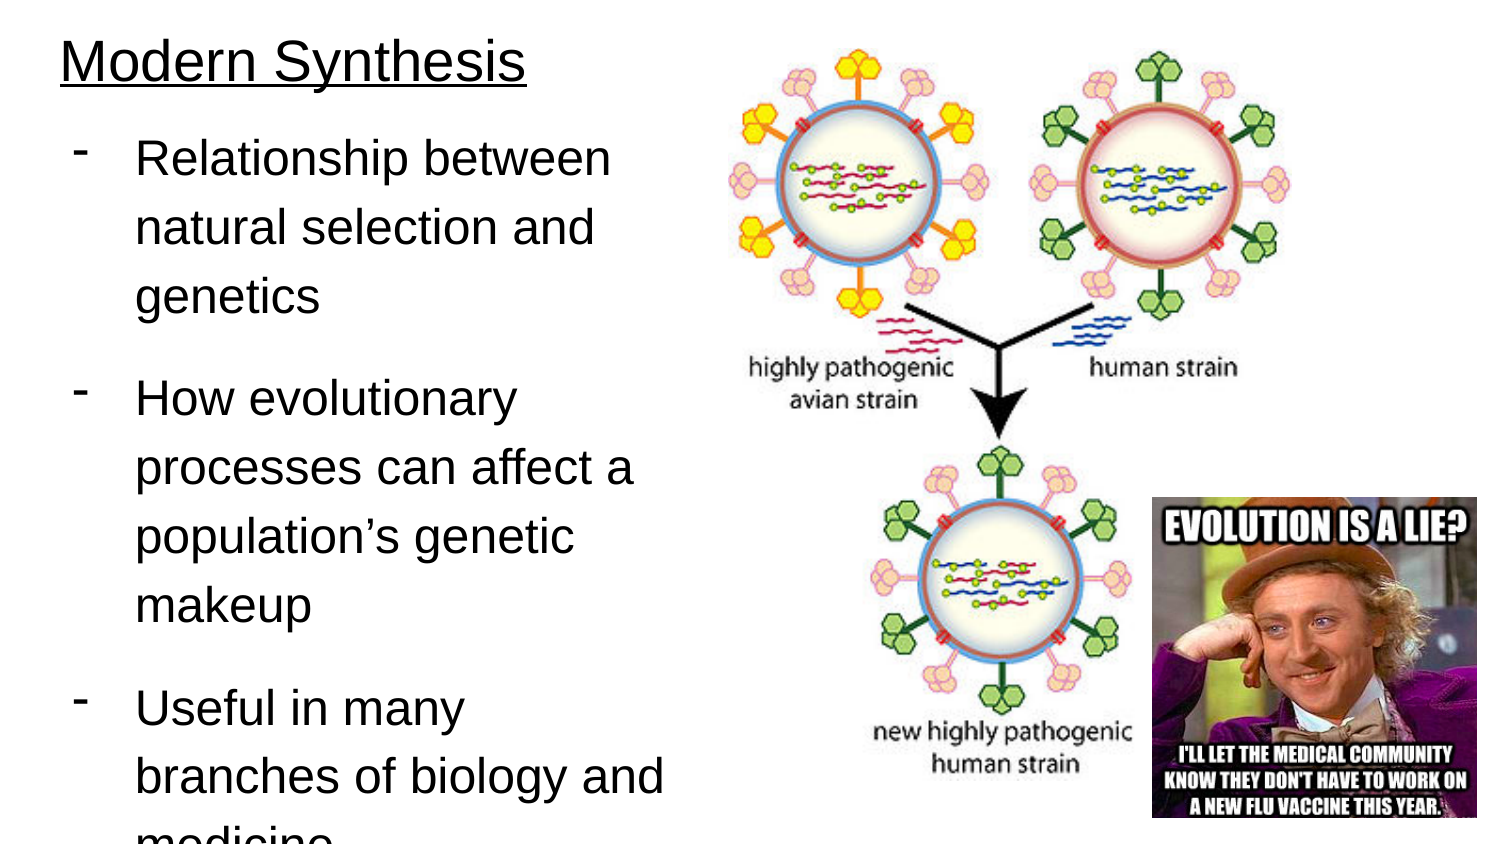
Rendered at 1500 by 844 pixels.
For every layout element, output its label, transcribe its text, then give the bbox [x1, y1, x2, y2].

title Modern Synthesis [44, 7, 1443, 102]
list Relationship between natural selection and genetics How evolutionary processes can affect a population’s genetic makeup Useful in many branches of biology and medicine [44, 101, 682, 808]
picture [728, 48, 1477, 818]
